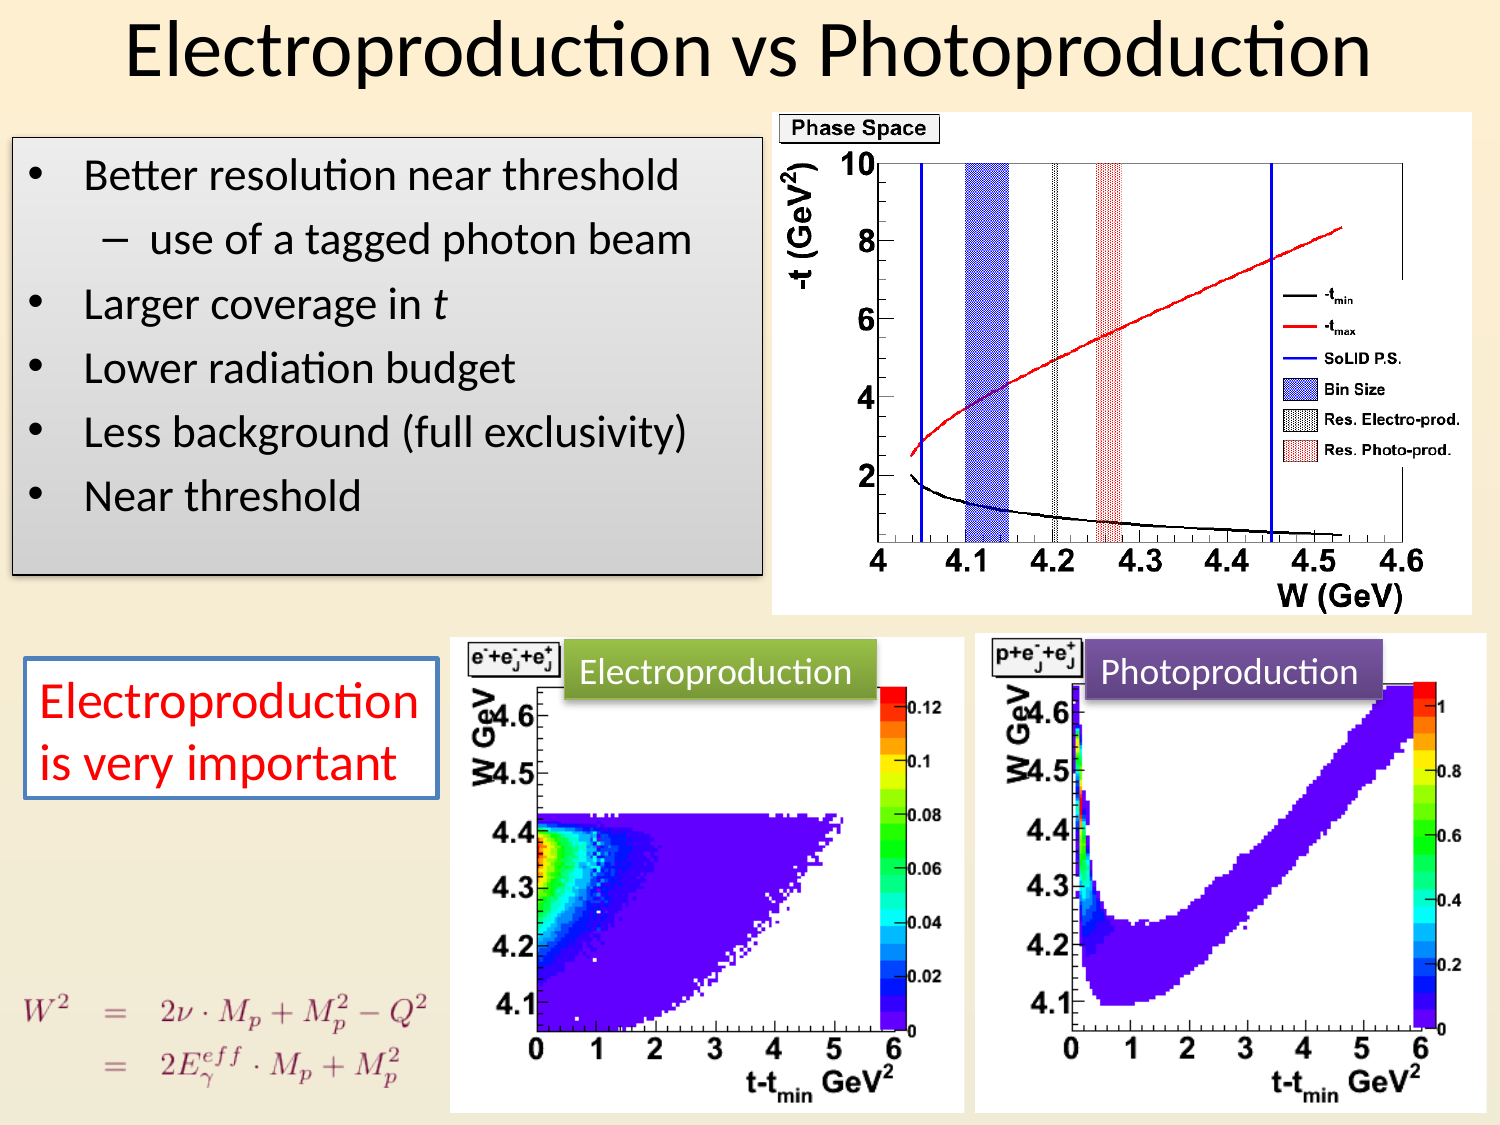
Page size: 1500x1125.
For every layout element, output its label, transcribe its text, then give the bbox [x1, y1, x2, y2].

text_box Electroproduction is very important [23, 656, 440, 800]
title Electroproduction vs Photoproduction [75, 0, 1425, 138]
picture [974, 632, 1487, 1113]
picture [449, 637, 965, 1113]
list Better resolution near threshold use of a tagged photon beam Larger coverage in t Lower radiation budget Less background (full exclusivity) Near threshold [12, 137, 763, 576]
picture [24, 991, 428, 1088]
picture [772, 112, 1472, 615]
